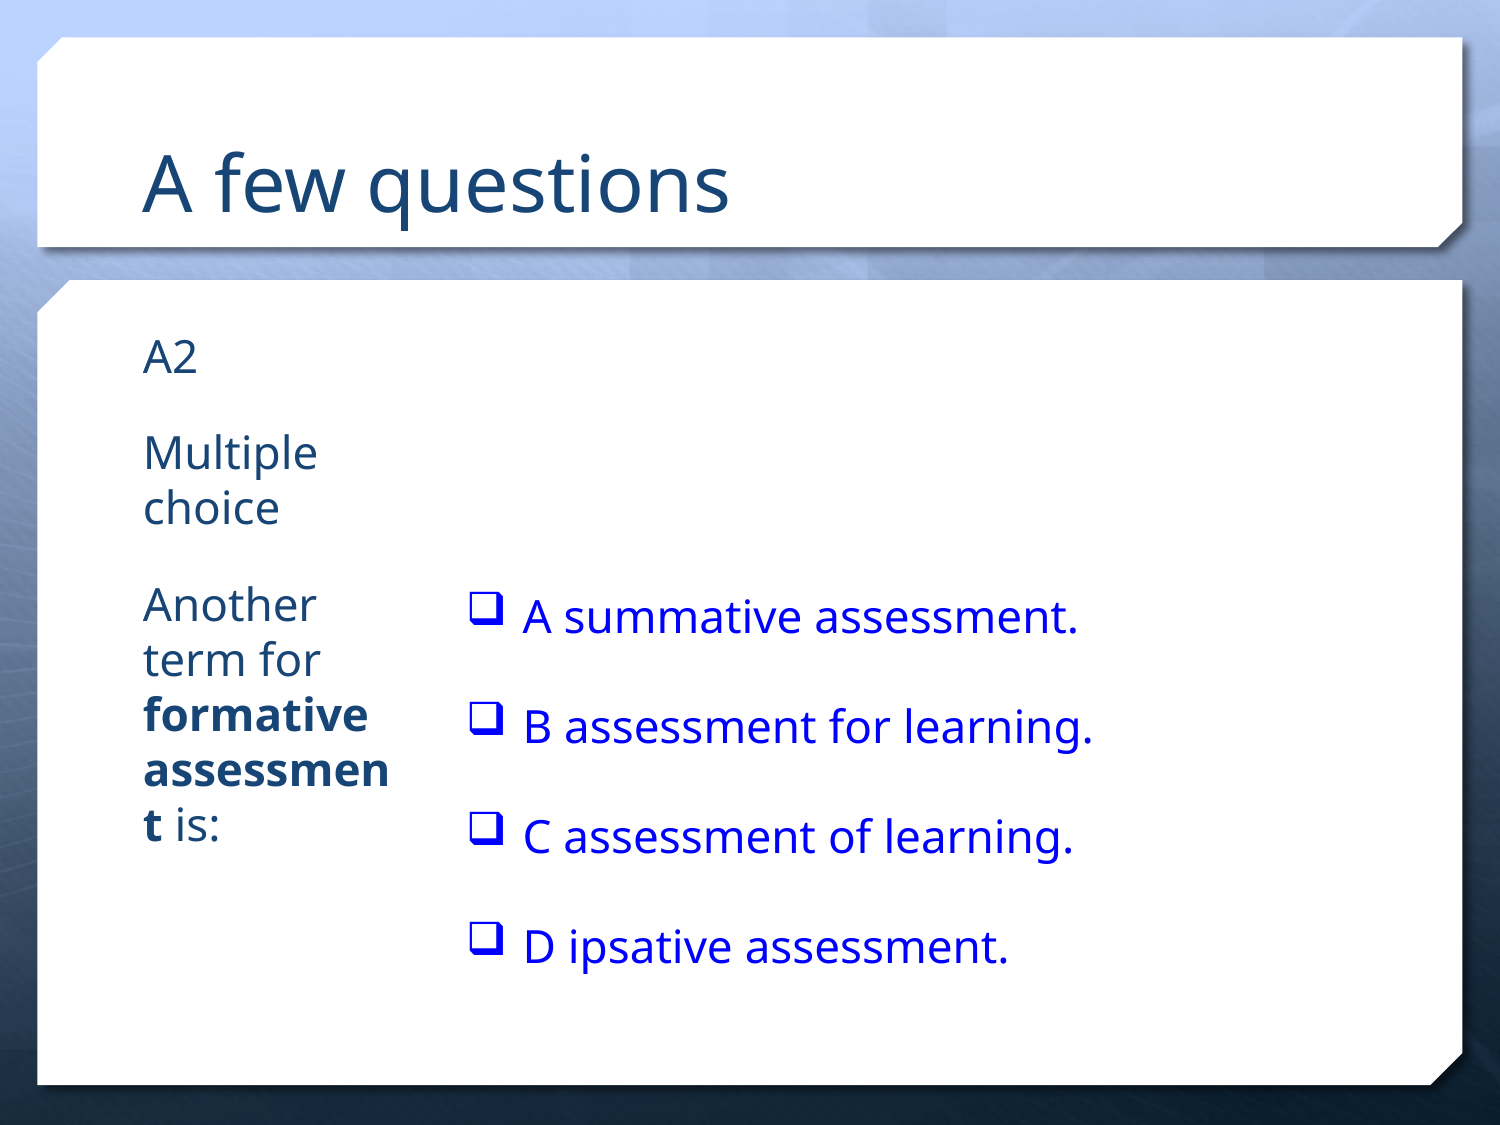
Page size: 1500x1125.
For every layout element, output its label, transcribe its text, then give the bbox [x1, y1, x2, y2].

list A2 Multiple choice Another term for formative assessment is: [127, 319, 409, 978]
text_box [424, 313, 1395, 971]
text_box A summative assessment. B assessment for learning. C assessment of learning. D ipsative assessment. [451, 525, 1415, 980]
title A few questions [127, 48, 1372, 236]
